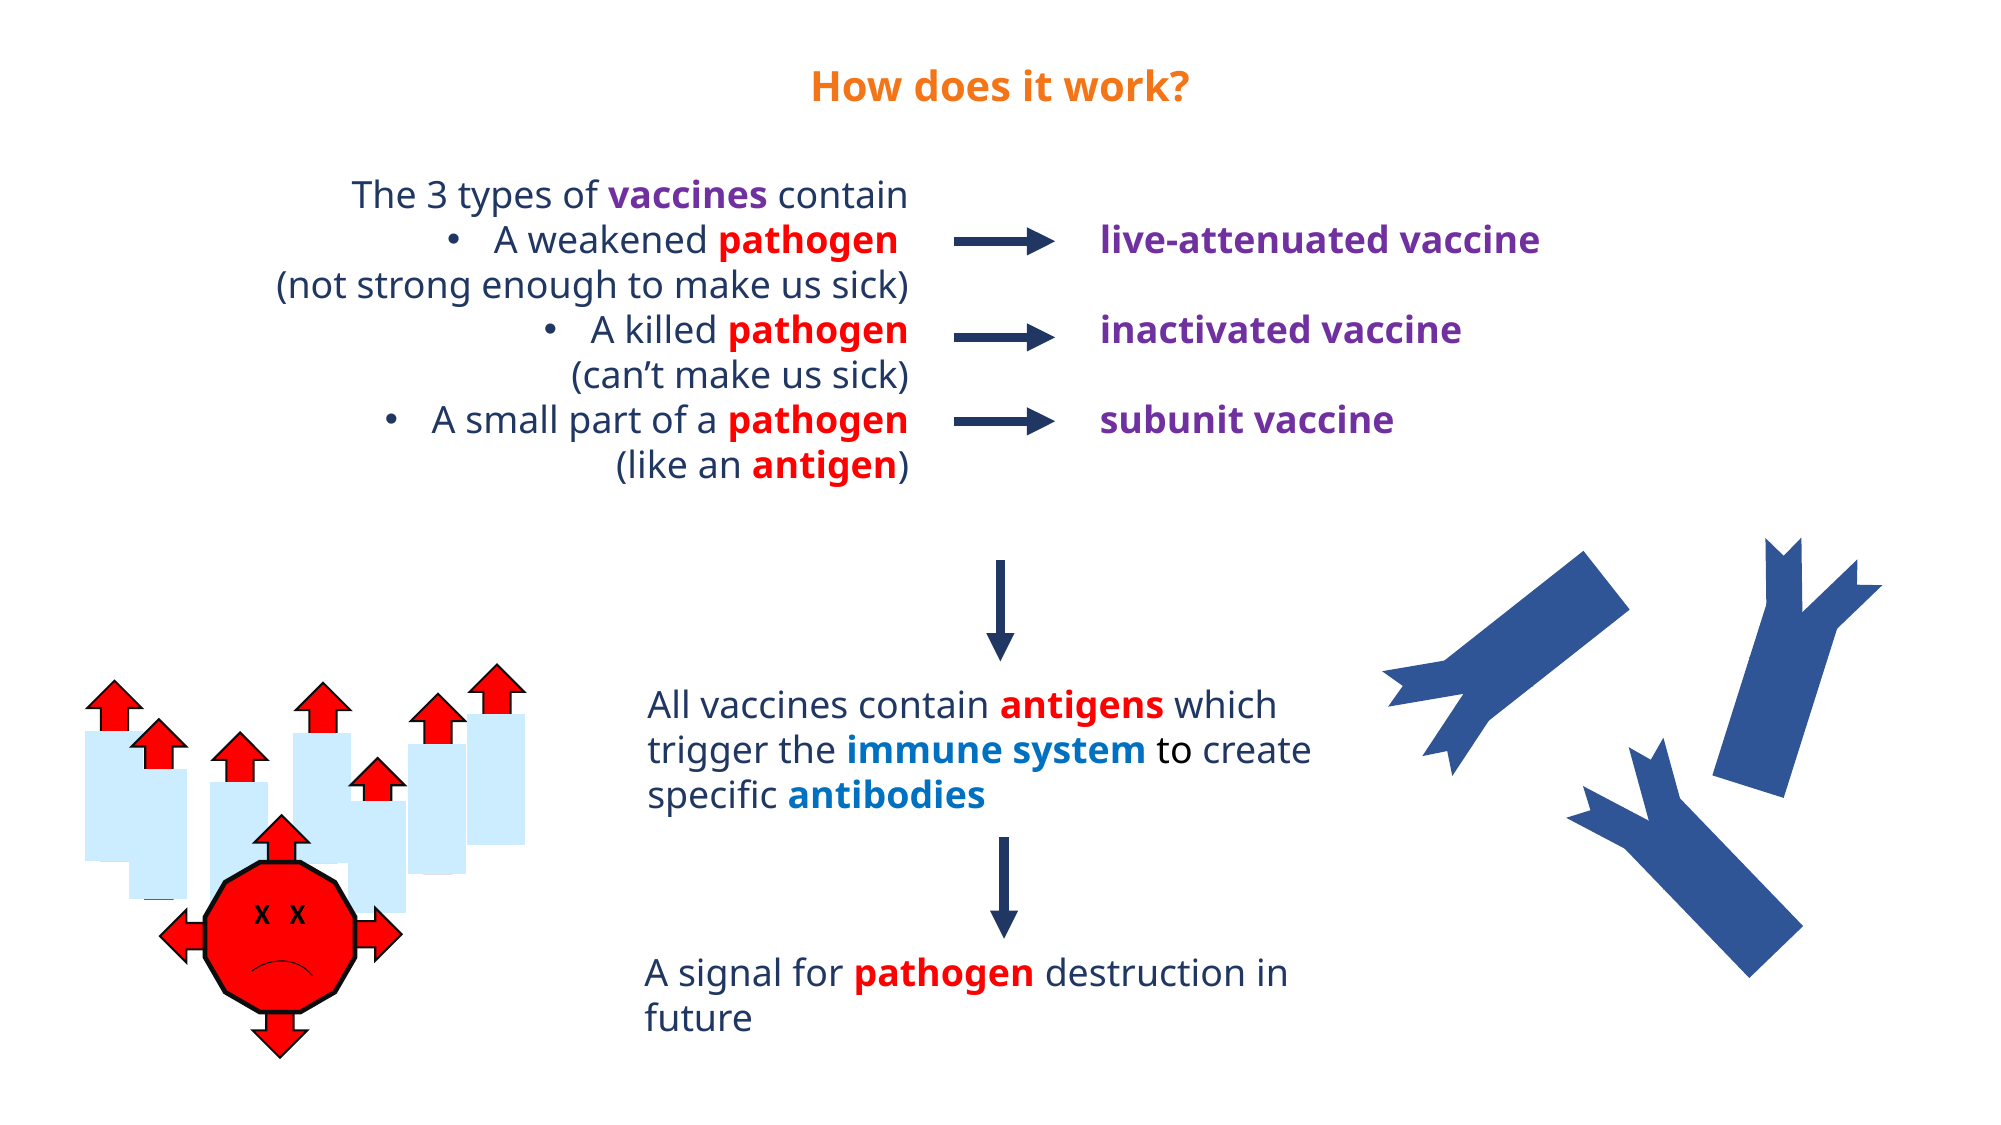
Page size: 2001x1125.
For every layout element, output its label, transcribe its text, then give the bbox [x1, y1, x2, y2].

text_box All vaccines contain antigens which trigger the immune system to create specific antibodies [632, 673, 1367, 824]
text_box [1385, 609, 1635, 711]
text_box A signal for pathogen destruction in future [629, 941, 1365, 1047]
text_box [160, 815, 402, 1058]
text_box The 3 types of vaccines contain A weakened pathogen (not strong enough to make us sick) A killed pathogen (can’t make us sick) A small part of a pathogen (like an antigen) [53, 163, 924, 494]
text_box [1658, 615, 1908, 718]
text_box How does it work? [0, 52, 2000, 117]
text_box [85, 664, 525, 912]
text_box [1563, 812, 1812, 915]
text_box live-attenuated vaccine inactivated vaccine subunit vaccine [1084, 163, 1956, 494]
